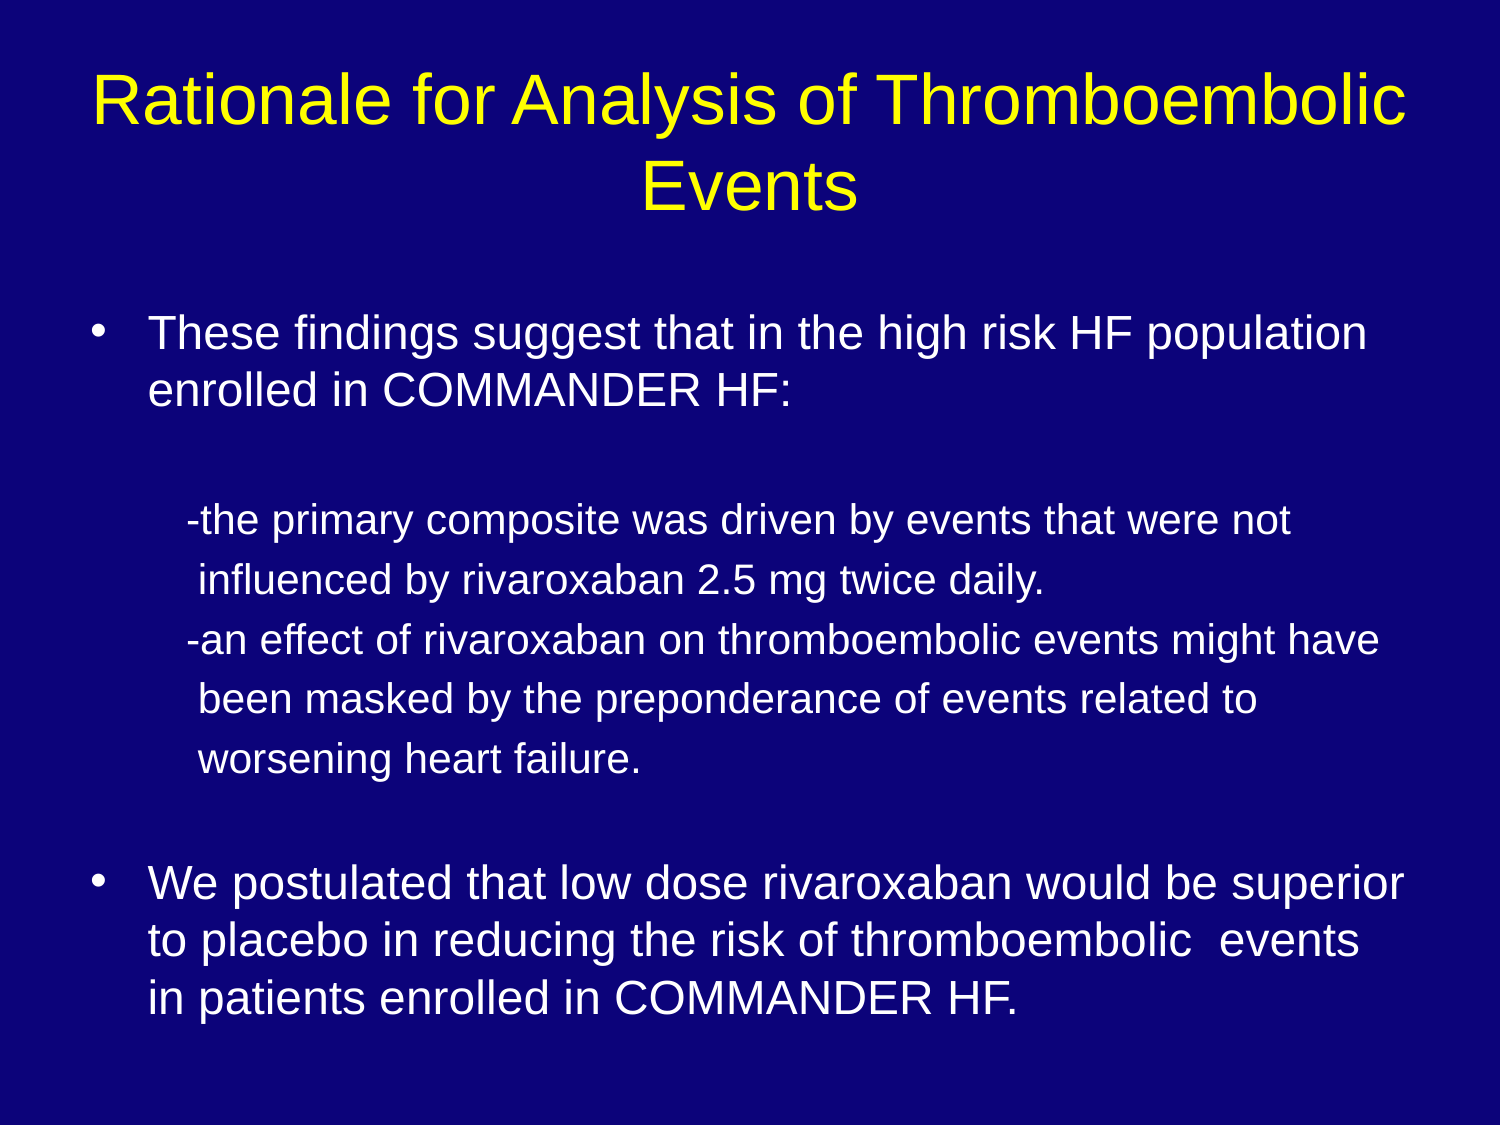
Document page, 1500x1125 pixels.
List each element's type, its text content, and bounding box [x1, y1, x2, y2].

title Rationale for Analysis of Thromboembolic Events [75, 45, 1425, 233]
list These findings suggest that in the high risk HF population enrolled in COMMANDER HF: -the primary composite was driven by events that were not influenced by rivaroxaban 2.5 mg twice daily. -an effect of rivaroxaban on thromboembolic events might have been masked by the preponderance of events related to worsening heart failure. We postulated that low dose rivaroxaban would be superior to placebo in reducing the risk of thromboembolic events in patients enrolled in COMMANDER HF. [75, 293, 1425, 1037]
